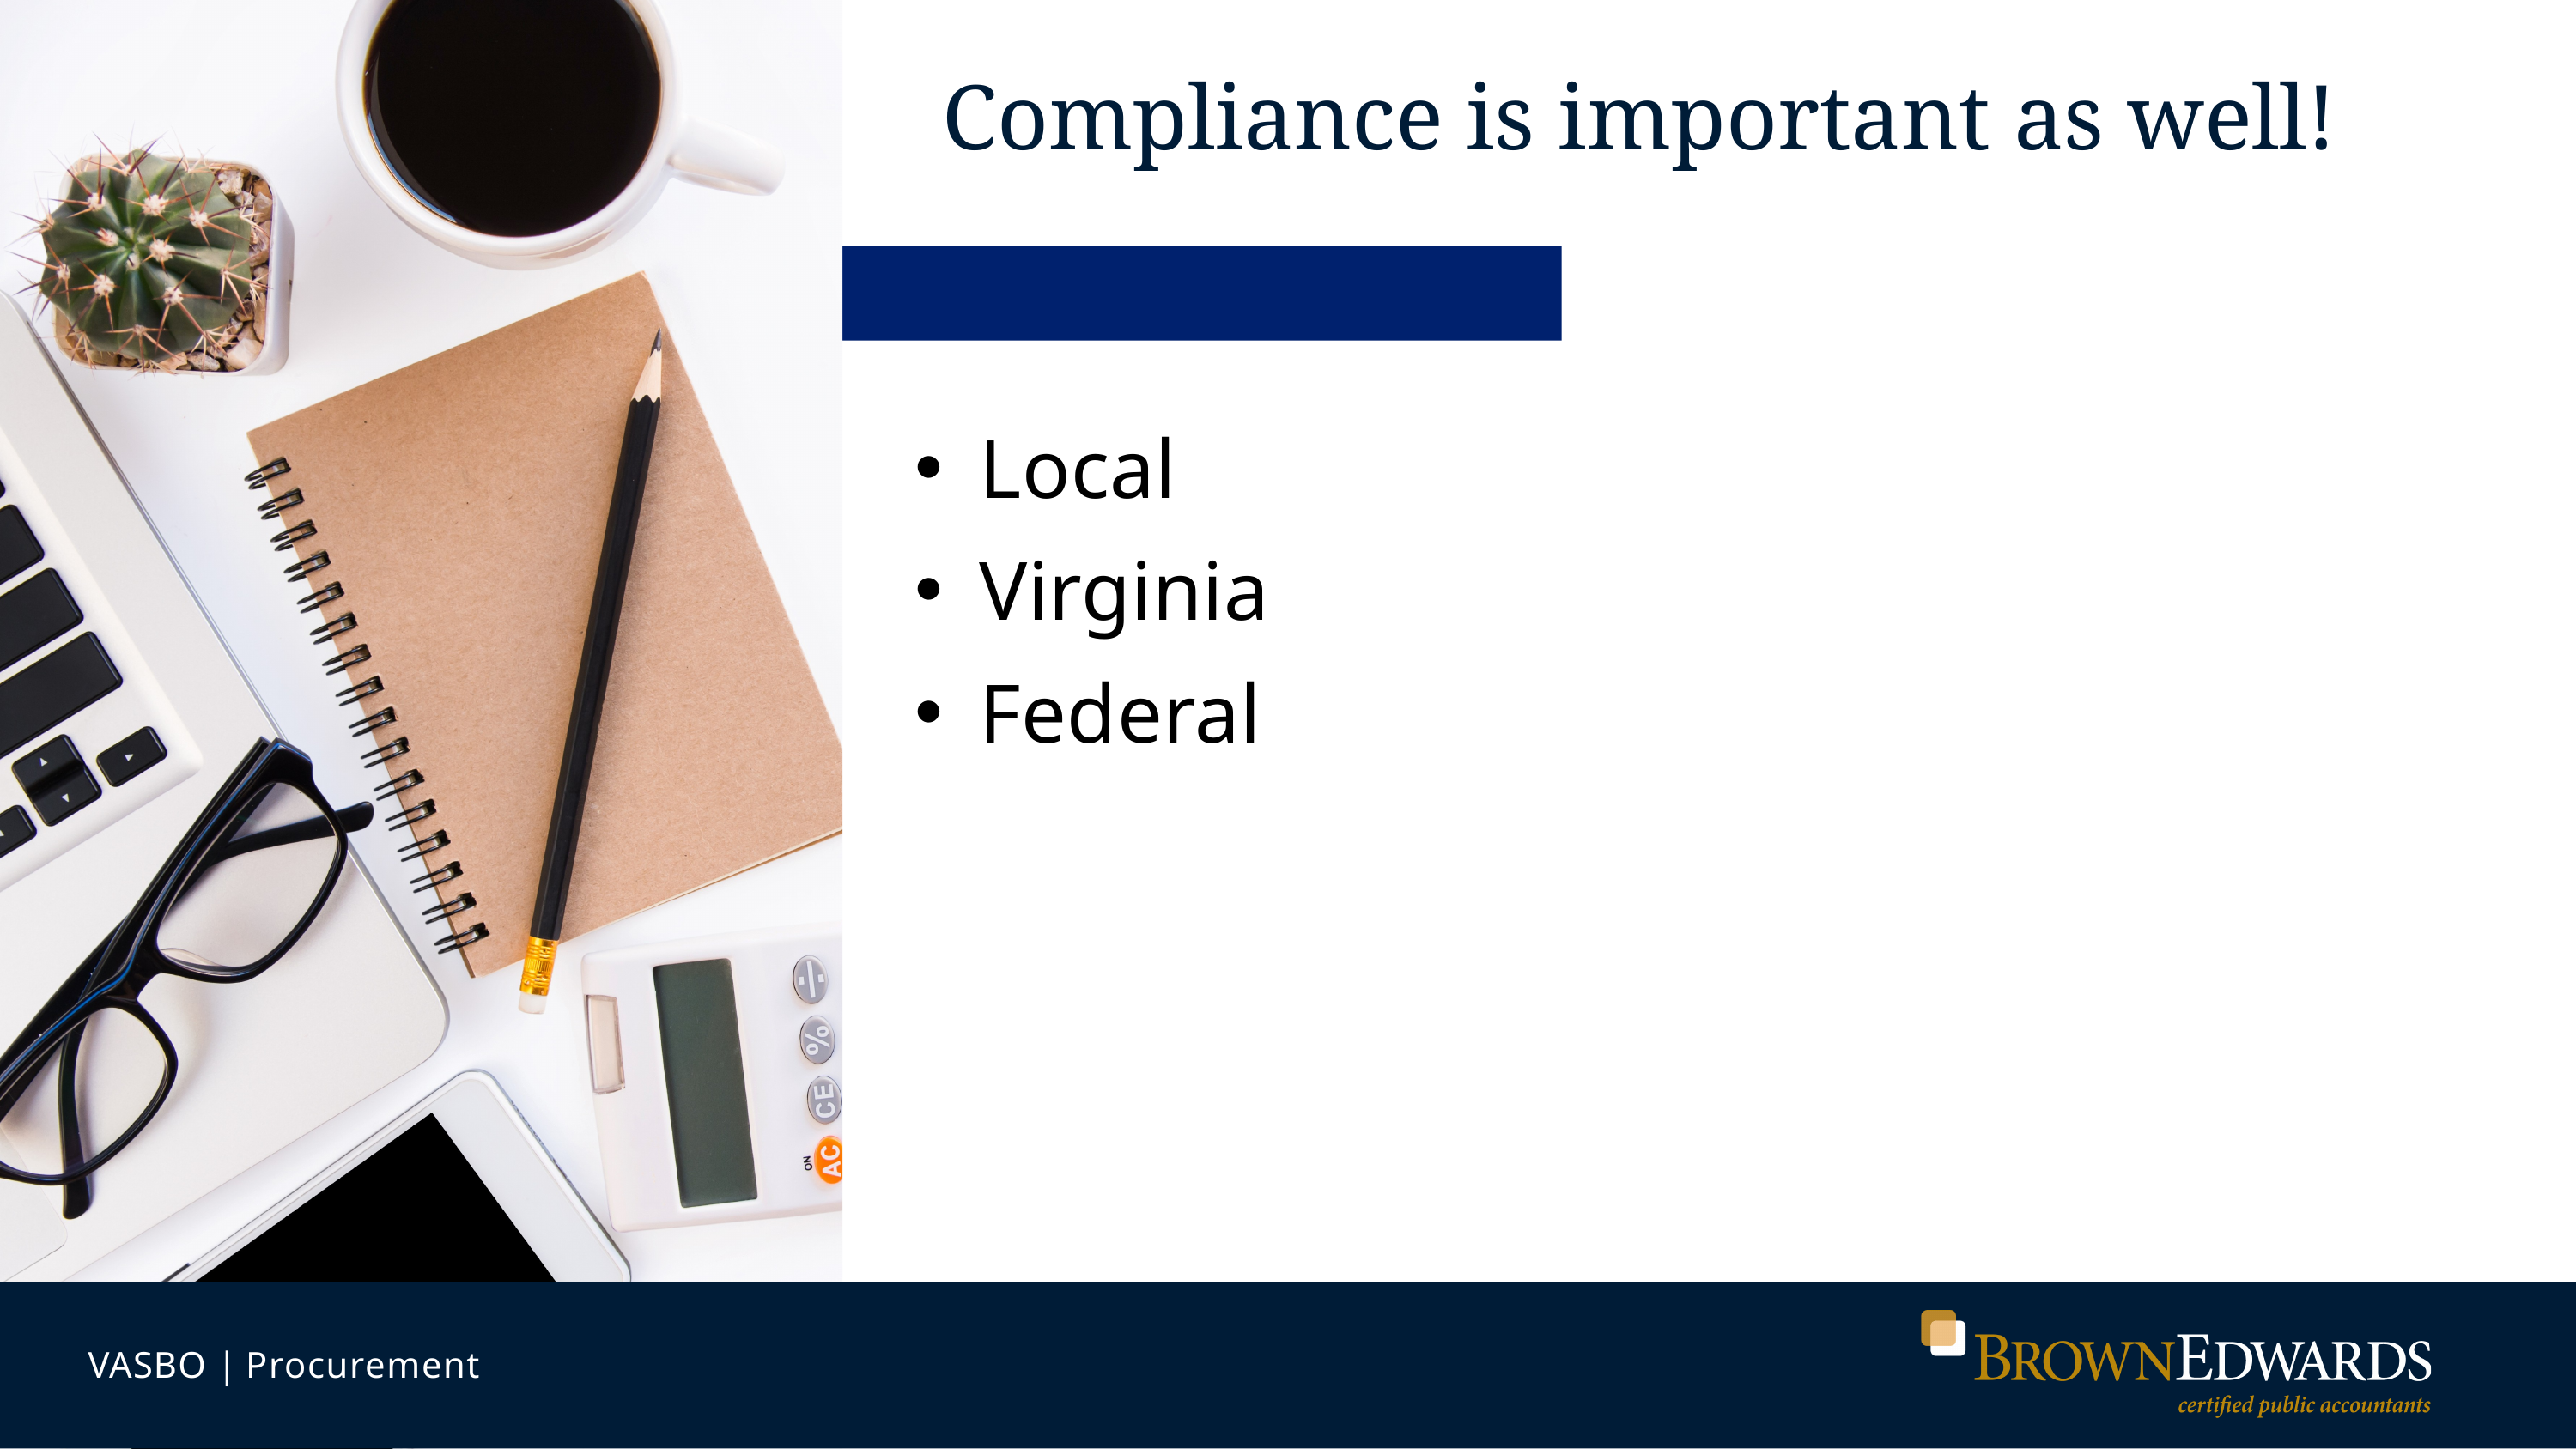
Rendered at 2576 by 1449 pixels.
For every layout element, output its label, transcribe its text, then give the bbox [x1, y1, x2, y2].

text_box [0, 1282, 2576, 1449]
text_box Local Virginia Federal [913, 391, 2432, 760]
text_box [1921, 1310, 2432, 1418]
footer VASBO | Procurement [75, 1325, 945, 1403]
text_box [0, 0, 843, 1282]
title Compliance is important as well! [939, 58, 2544, 303]
